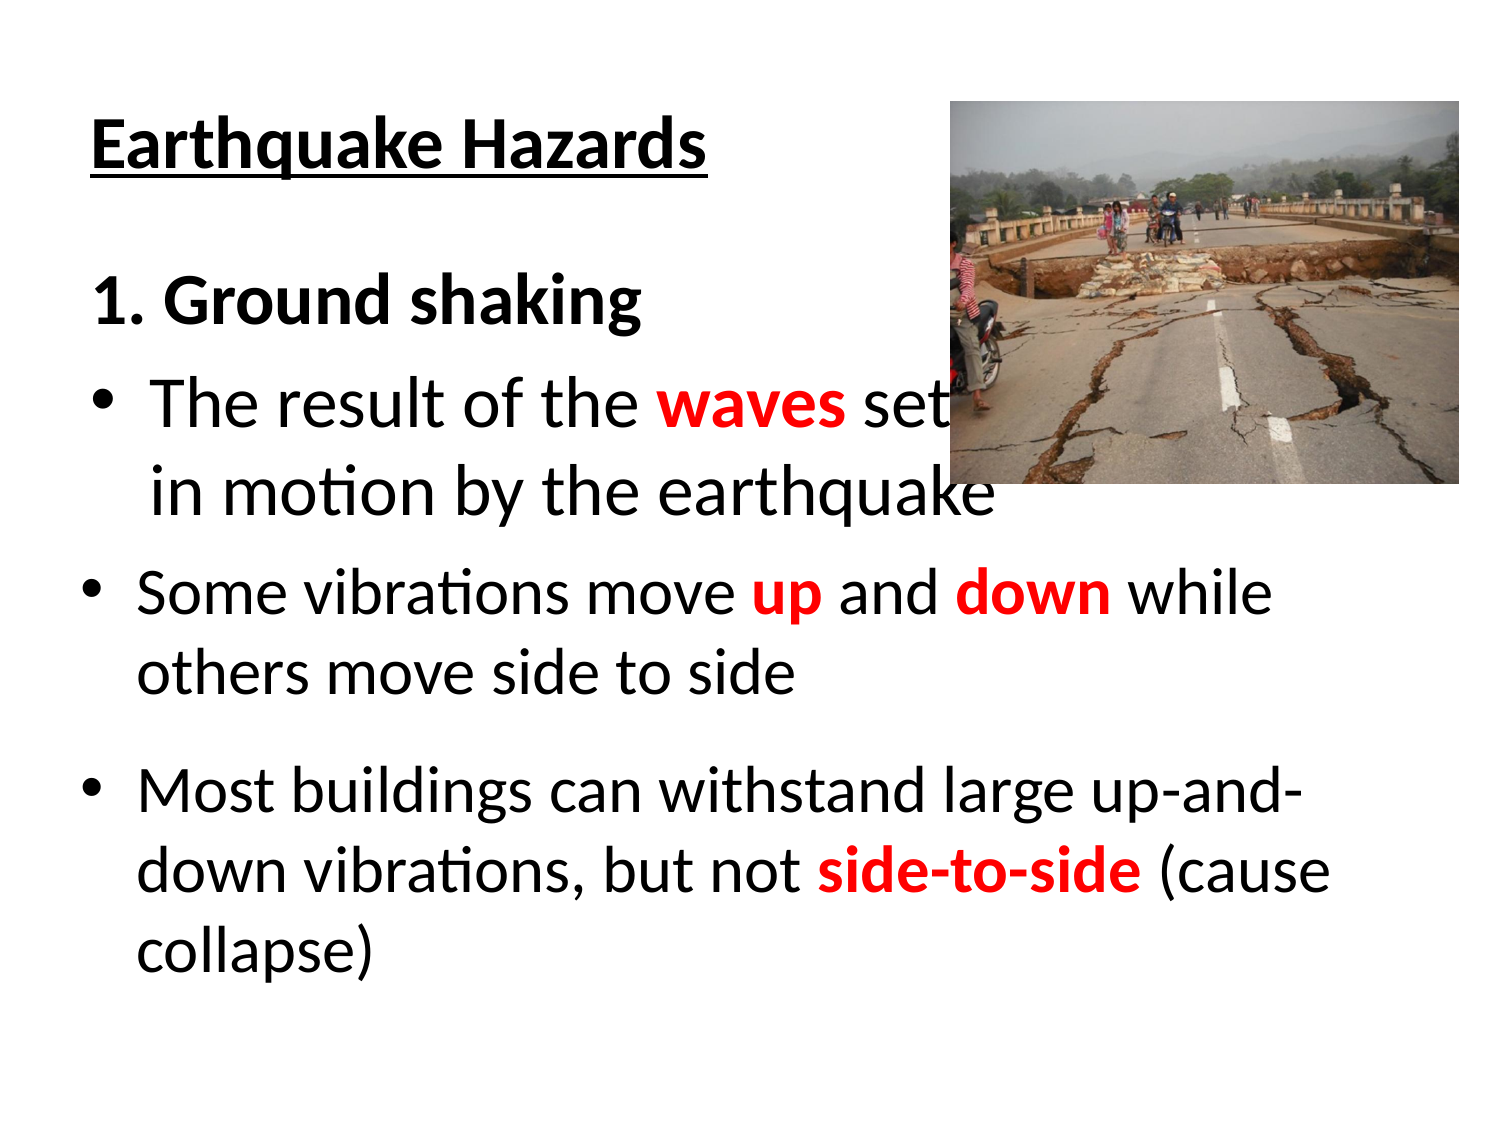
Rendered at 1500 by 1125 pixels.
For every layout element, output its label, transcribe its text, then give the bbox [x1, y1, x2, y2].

list 1. Ground shaking The result of the waves set in motion by the earthquake [75, 243, 1022, 539]
picture [950, 101, 1459, 484]
text_box Some vibrations move up and down while others move side to side Most buildings can withstand large up-and-down vibrations, but not side-to-side (cause collapse) [64, 539, 1425, 1125]
title Earthquake Hazards [75, 45, 1425, 233]
